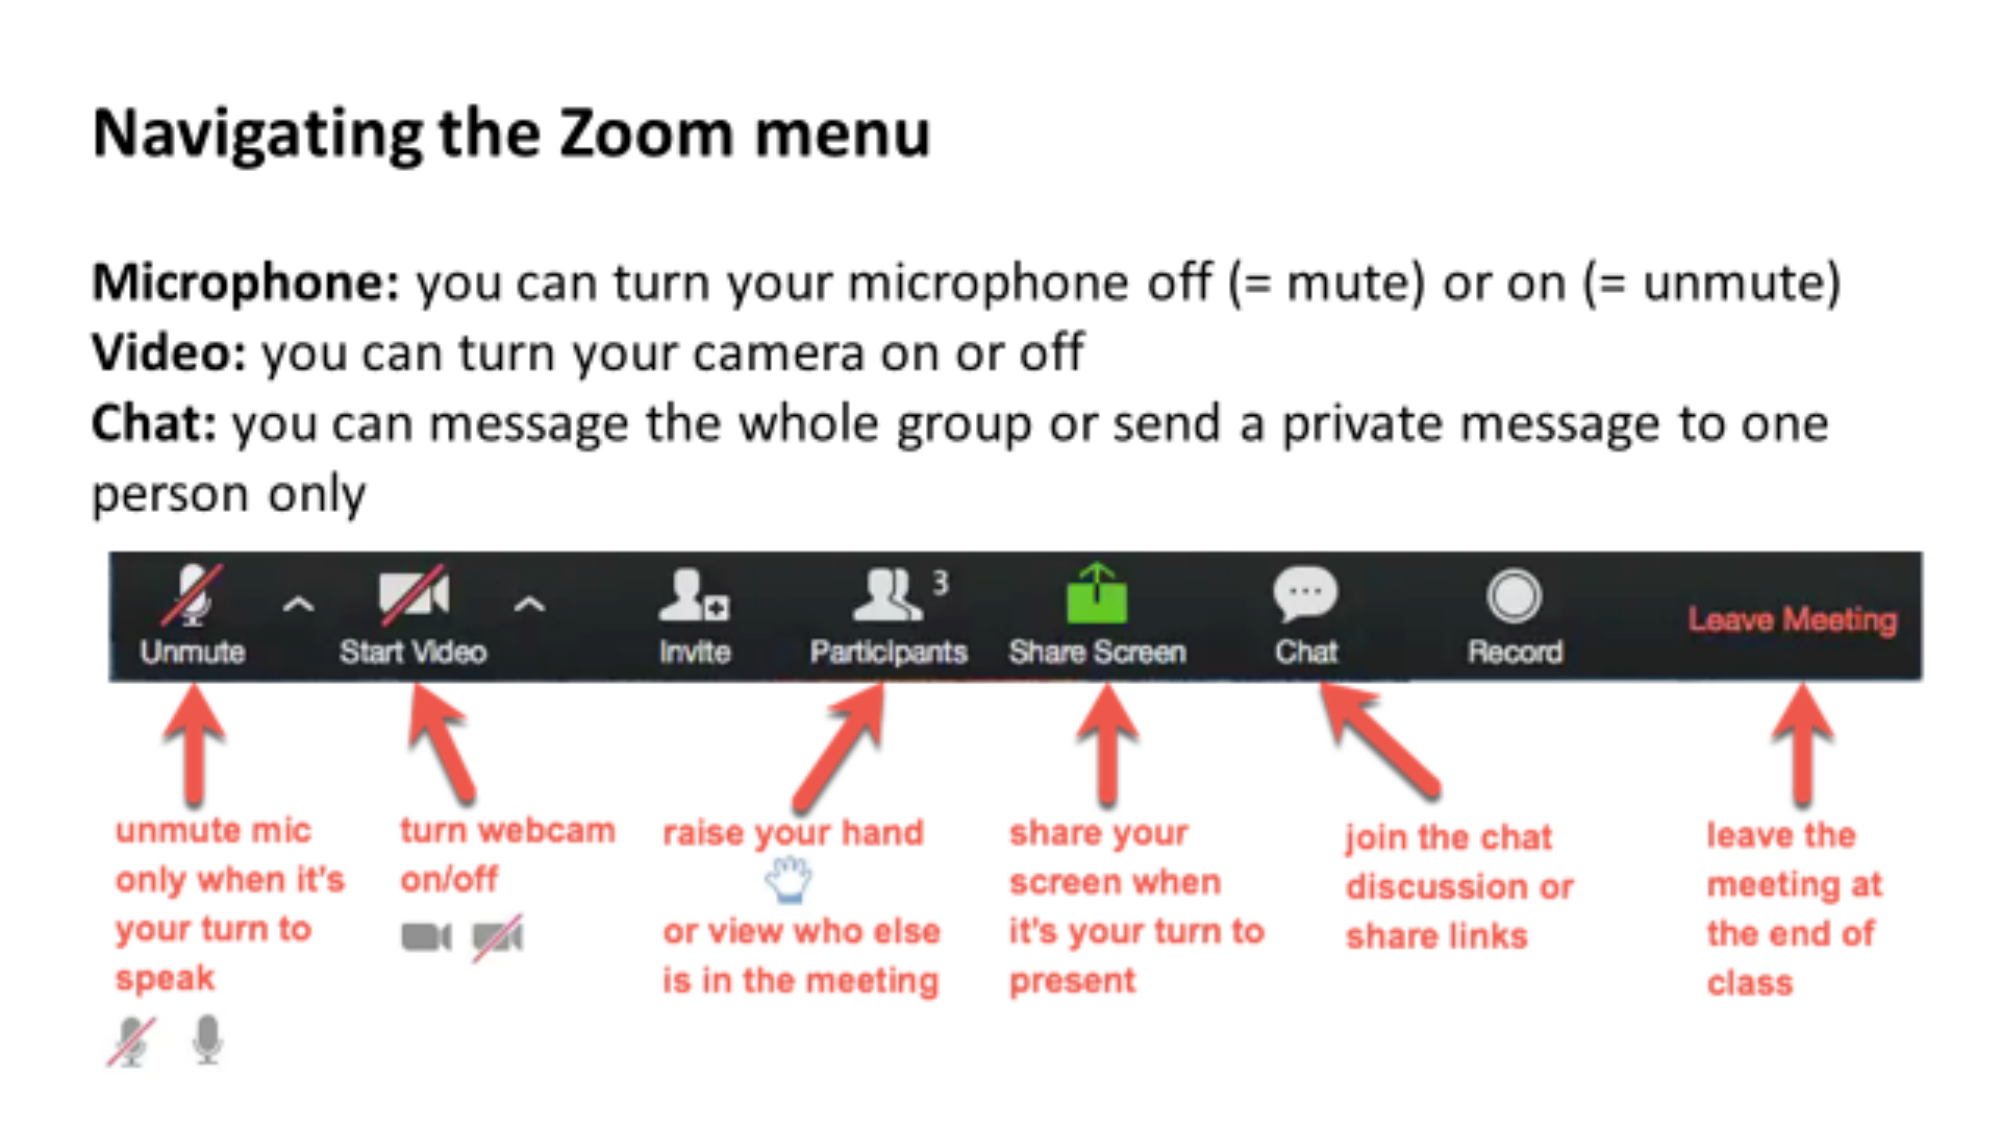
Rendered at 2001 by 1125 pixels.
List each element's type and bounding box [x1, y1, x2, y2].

list [0, 0, 2000, 1125]
